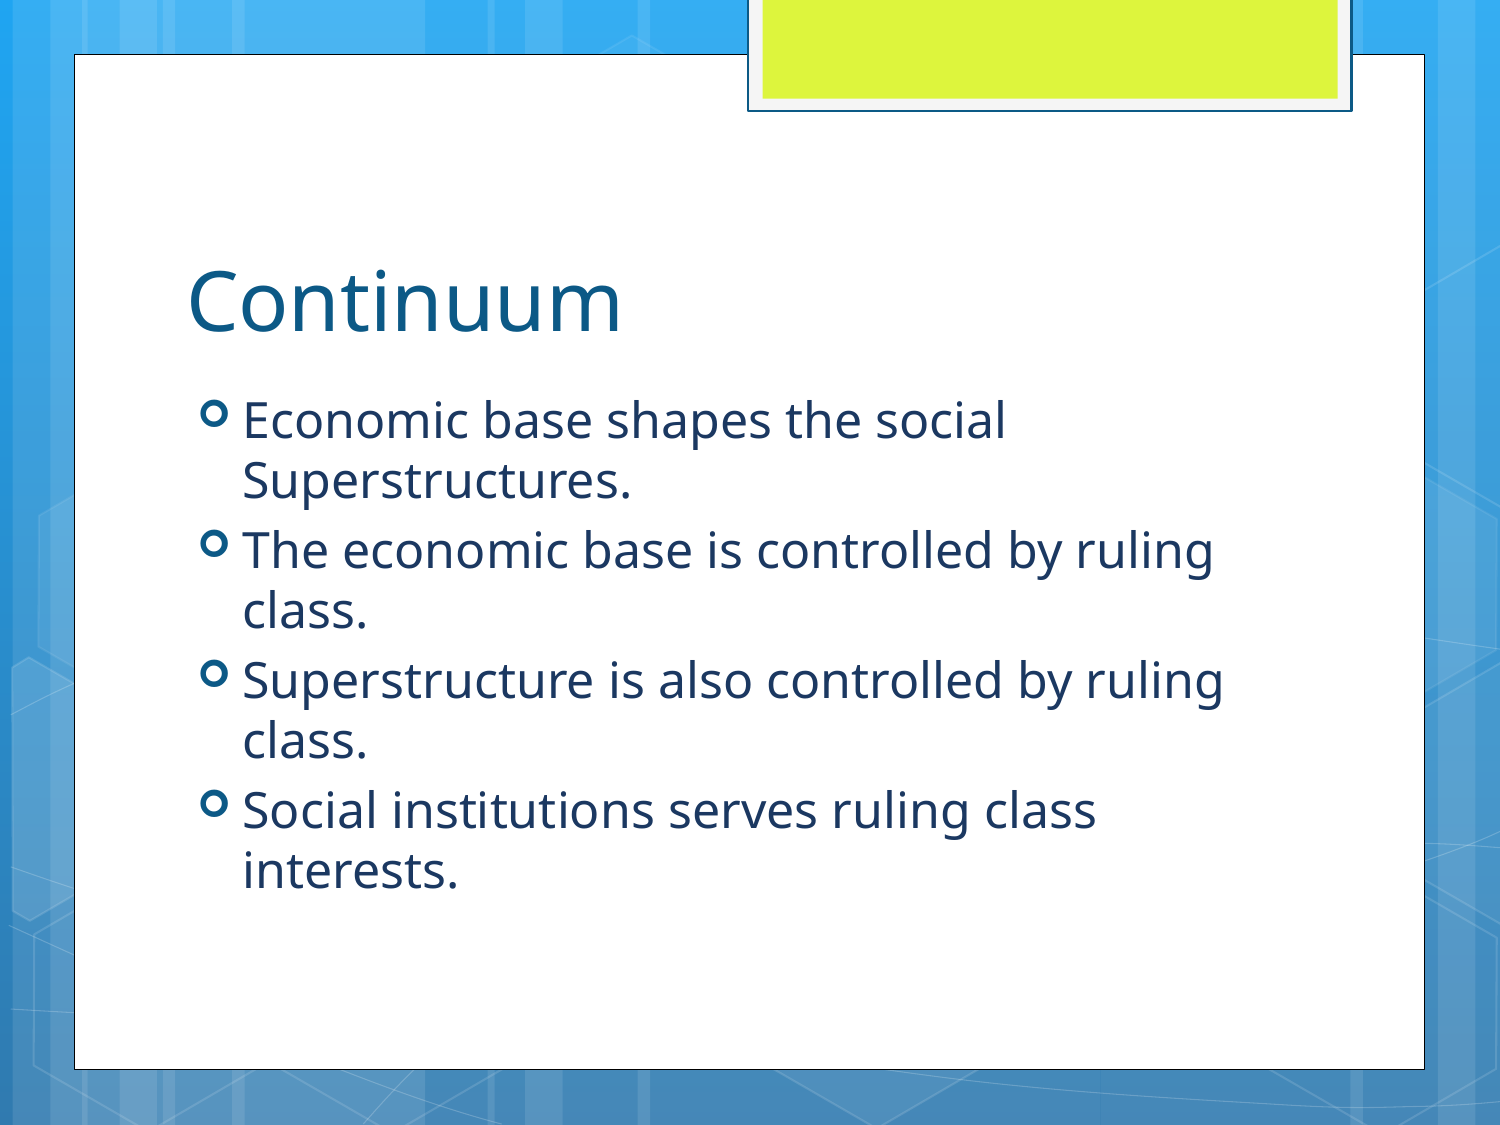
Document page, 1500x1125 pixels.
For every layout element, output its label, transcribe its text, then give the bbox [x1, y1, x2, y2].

title Continuum [171, 168, 1324, 357]
list Economic base shapes the social Superstructures. The economic base is controlled by ruling class. Superstructure is also controlled by ruling class. Social institutions serves ruling class interests. [171, 381, 1283, 957]
